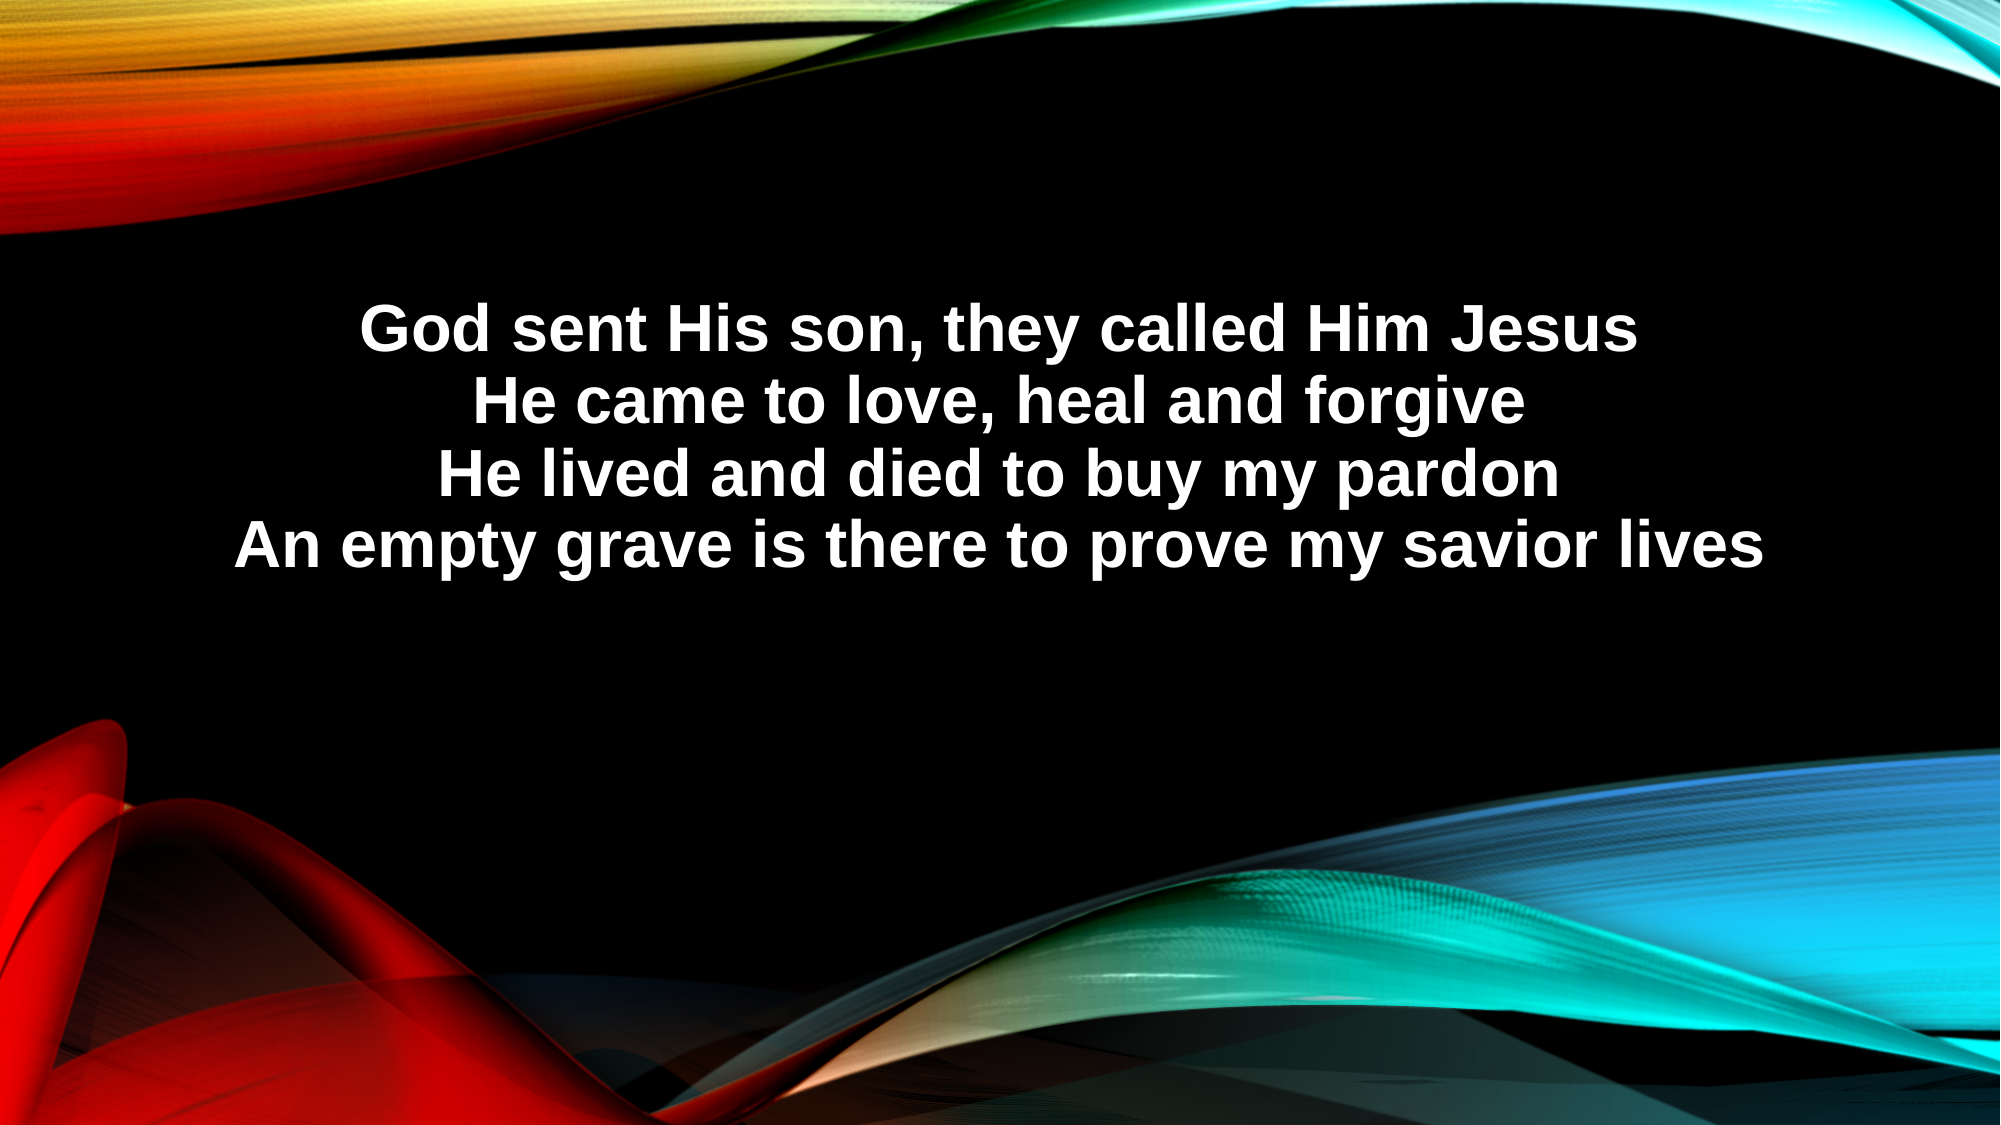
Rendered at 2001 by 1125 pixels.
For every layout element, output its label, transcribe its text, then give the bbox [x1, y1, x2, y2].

subtitle God sent His son, they called Him Jesus He came to love, heal and forgive He lived and died to buy my pardon An empty grave is there to prove my savior lives [0, 0, 2000, 1125]
